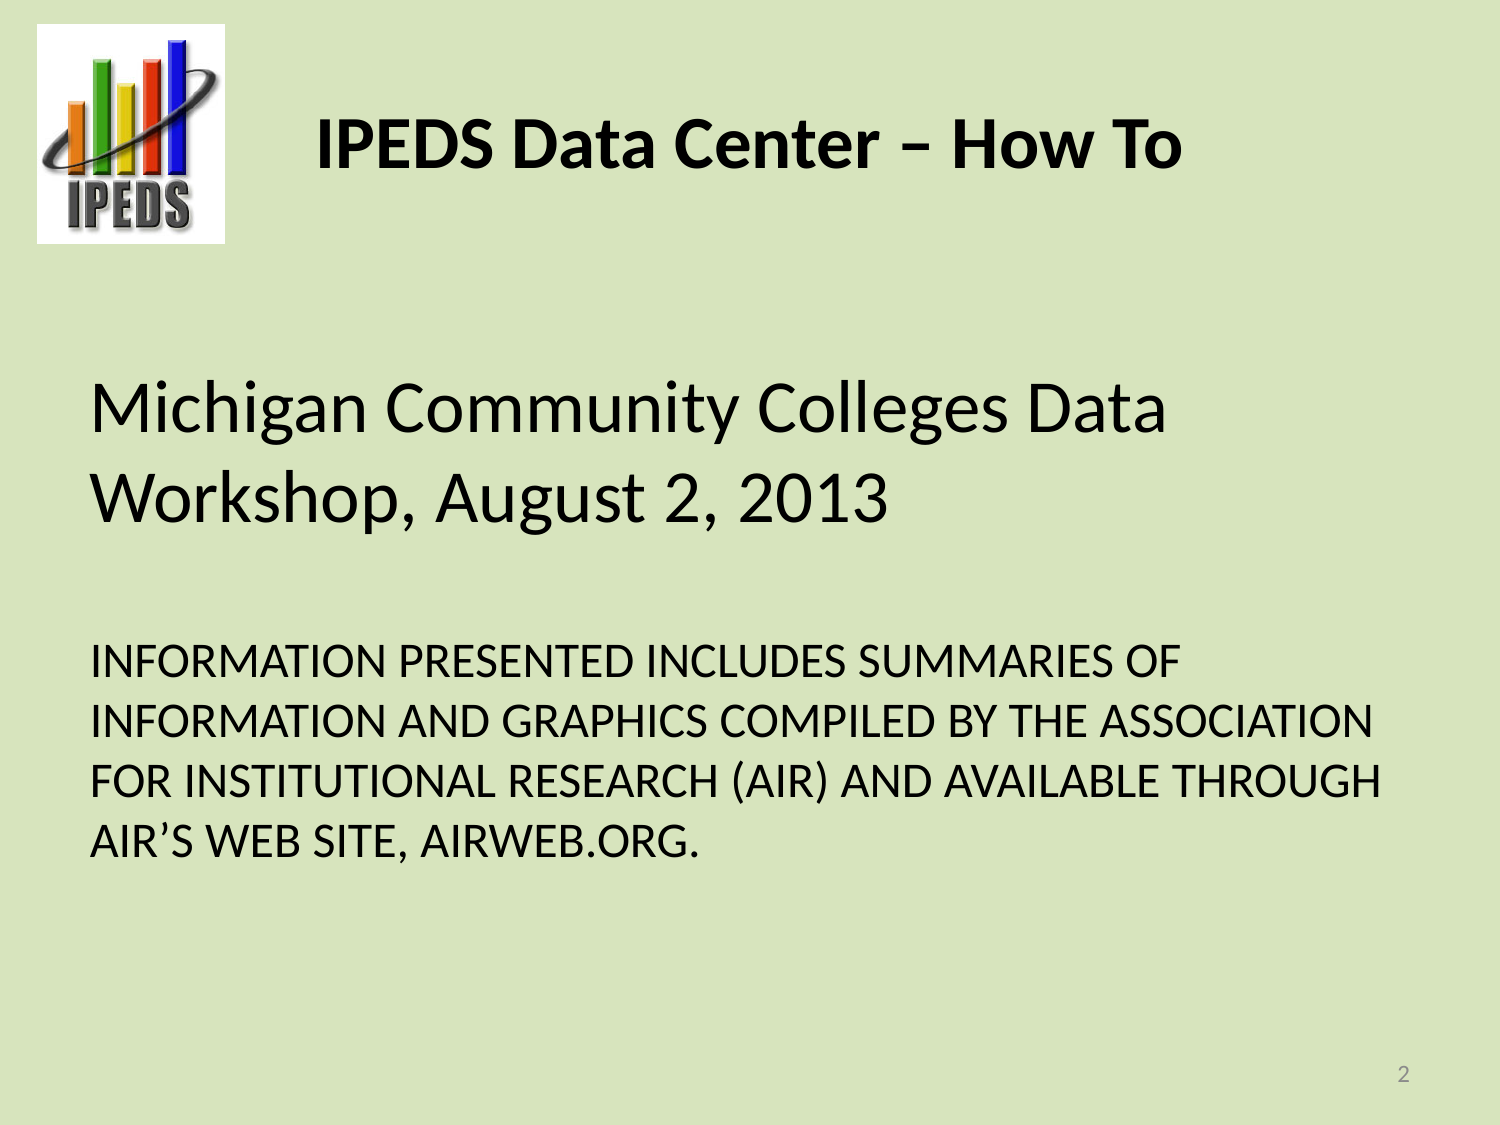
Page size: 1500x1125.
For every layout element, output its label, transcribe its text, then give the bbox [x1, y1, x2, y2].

slide_number 2 [1074, 1042, 1425, 1103]
title IPEDS Data Center – How To [229, 45, 1425, 233]
picture [37, 24, 226, 244]
text_box Michigan Community Colleges Data Workshop, August 2, 2013 INFORMATION PRESENTED INCLUDES SUMMARIES OF INFORMATION AND GRAPHICS COMPILED BY THE ASSOCIATION FOR INSTITUTIONAL RESEARCH (AIR) AND AVAILABLE THROUGH AIR’S WEB SITE, AIRWEB.ORG. [75, 349, 1400, 875]
